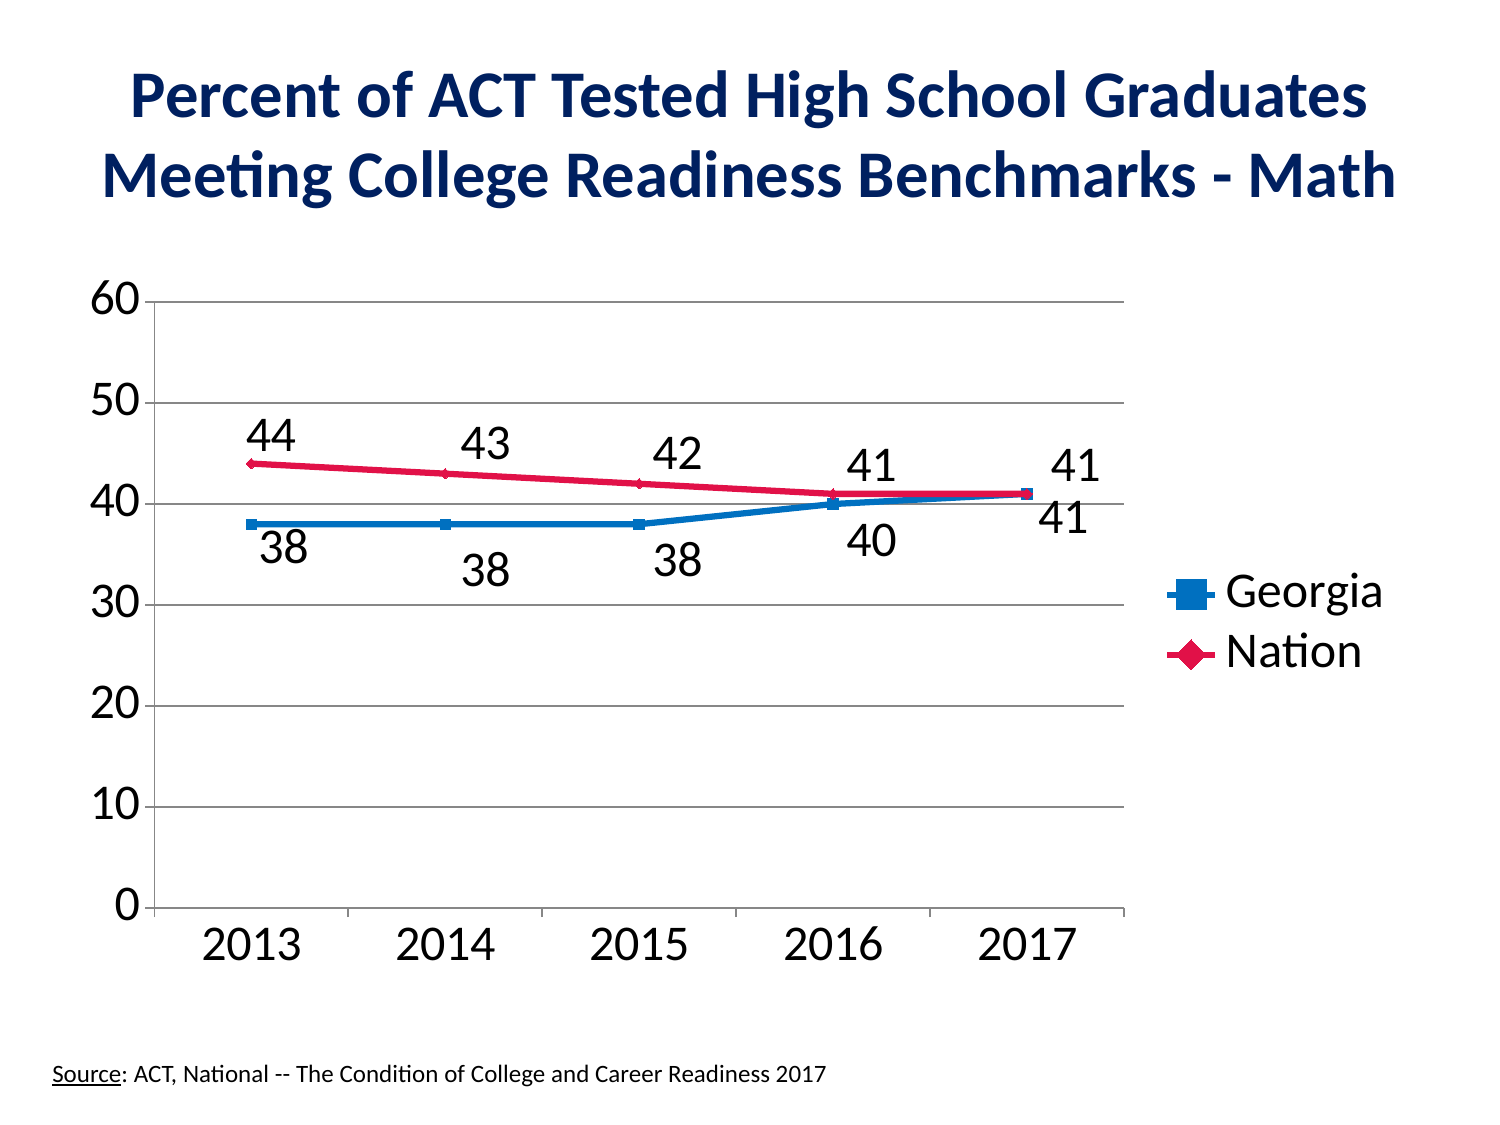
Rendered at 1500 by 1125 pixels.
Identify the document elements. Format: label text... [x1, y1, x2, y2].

title Percent of ACT Tested High School Graduates Meeting College Readiness Benchmarks - Math [75, 37, 1425, 225]
chart [62, 262, 1413, 988]
text_box Source: ACT, National -- The Condition of College and Career Readiness 2017 [37, 1049, 1413, 1125]
